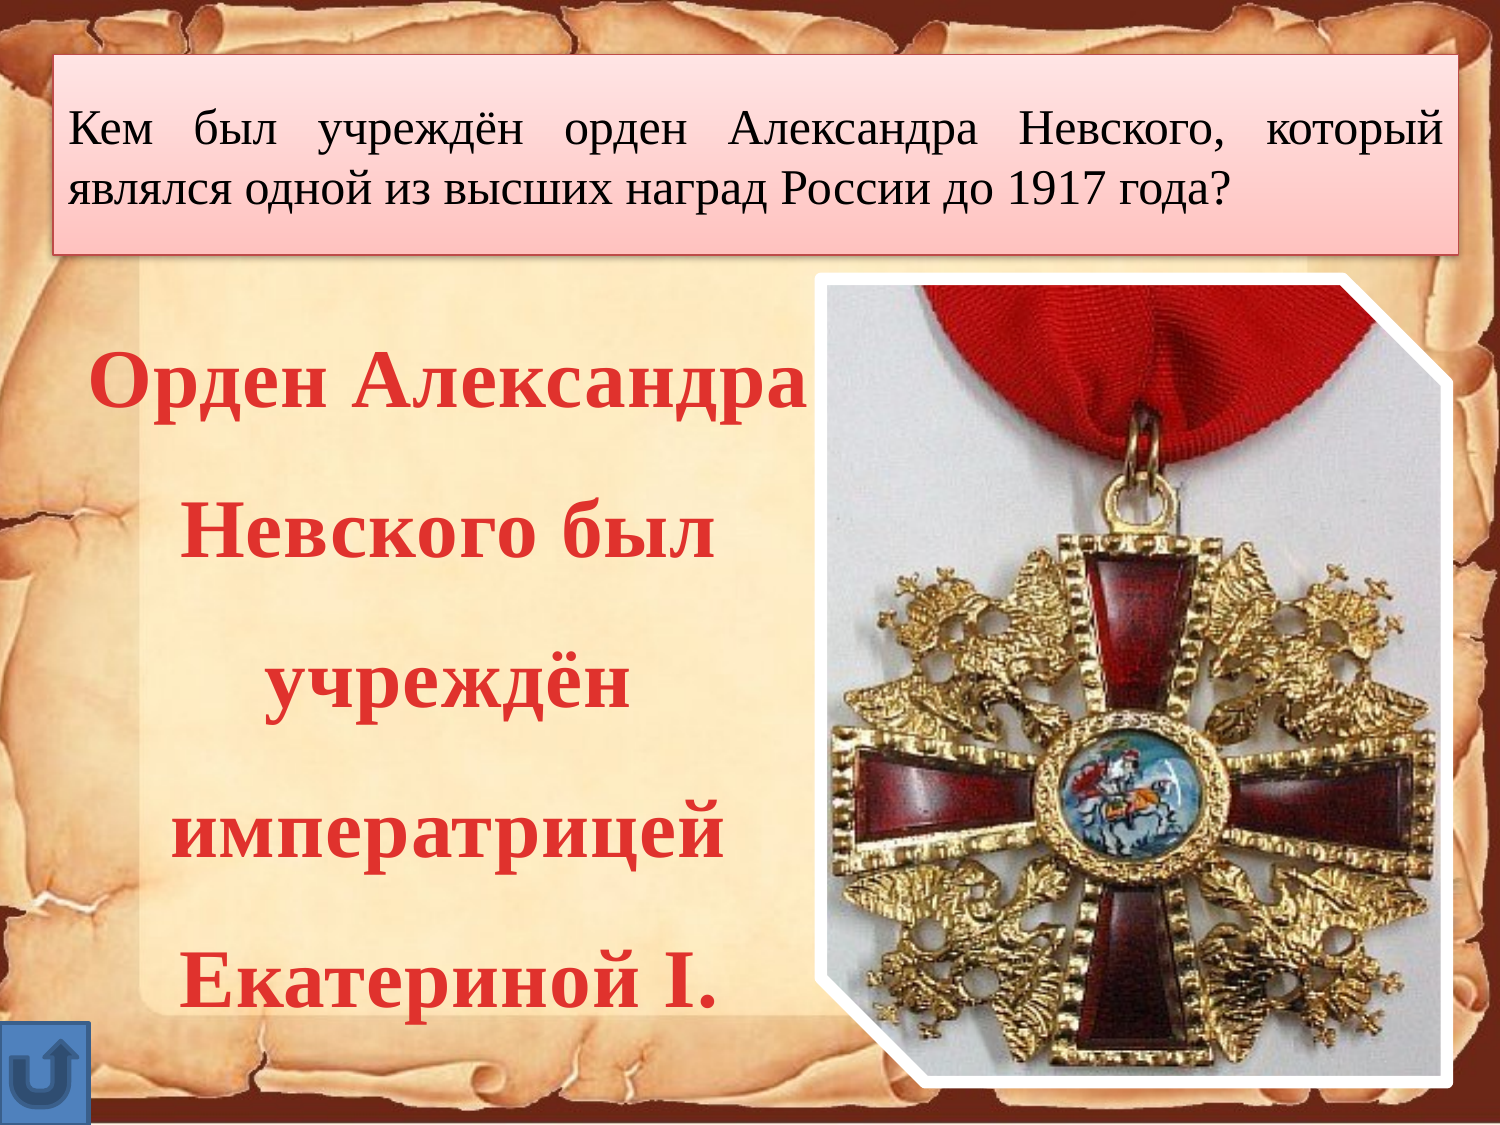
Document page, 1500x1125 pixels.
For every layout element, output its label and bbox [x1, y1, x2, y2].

picture [0, 0, 1500, 1125]
list [820, 278, 1448, 1083]
